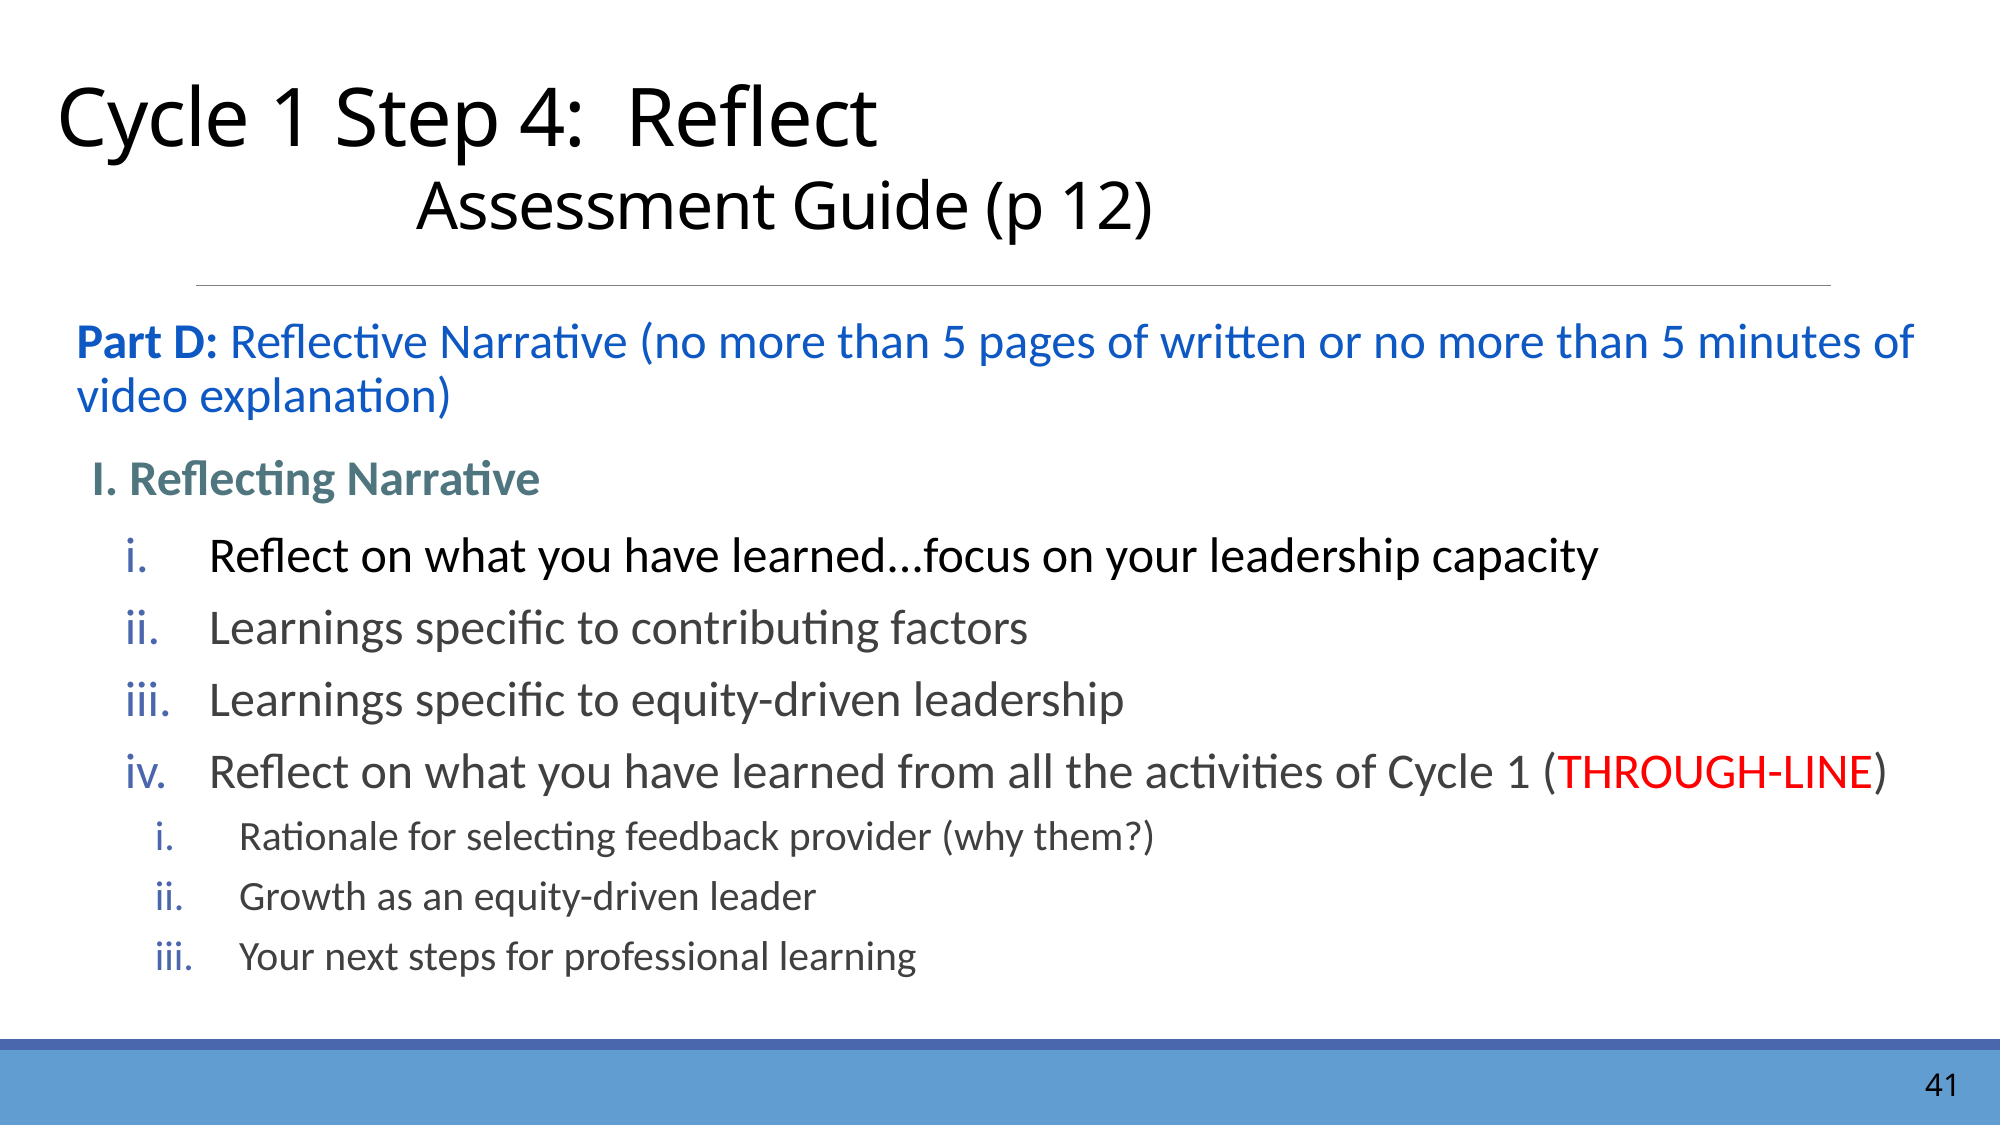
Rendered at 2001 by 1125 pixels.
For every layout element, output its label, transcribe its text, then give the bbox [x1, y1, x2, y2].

title Cycle 1 Step 4: Reflect Assessment Guide (p 12) [41, 71, 1977, 254]
list Part D: Reflective Narrative (no more than 5 pages of written or no more than 5 minutes of video explanation) I. Reflecting Narrative Reflect on what you have learned...focus on your leadership capacity Learnings specific to contributing factors Learnings specific to equity-driven leadership Reflect on what you have learned from all the activities of Cycle 1 (THROUGH-LINE) Rationale for selecting feedback provider (why them?) Growth as an equity-driven leader Your next steps for professional learning [76, 308, 1977, 1125]
slide_number 41 [1868, 1053, 1977, 1120]
